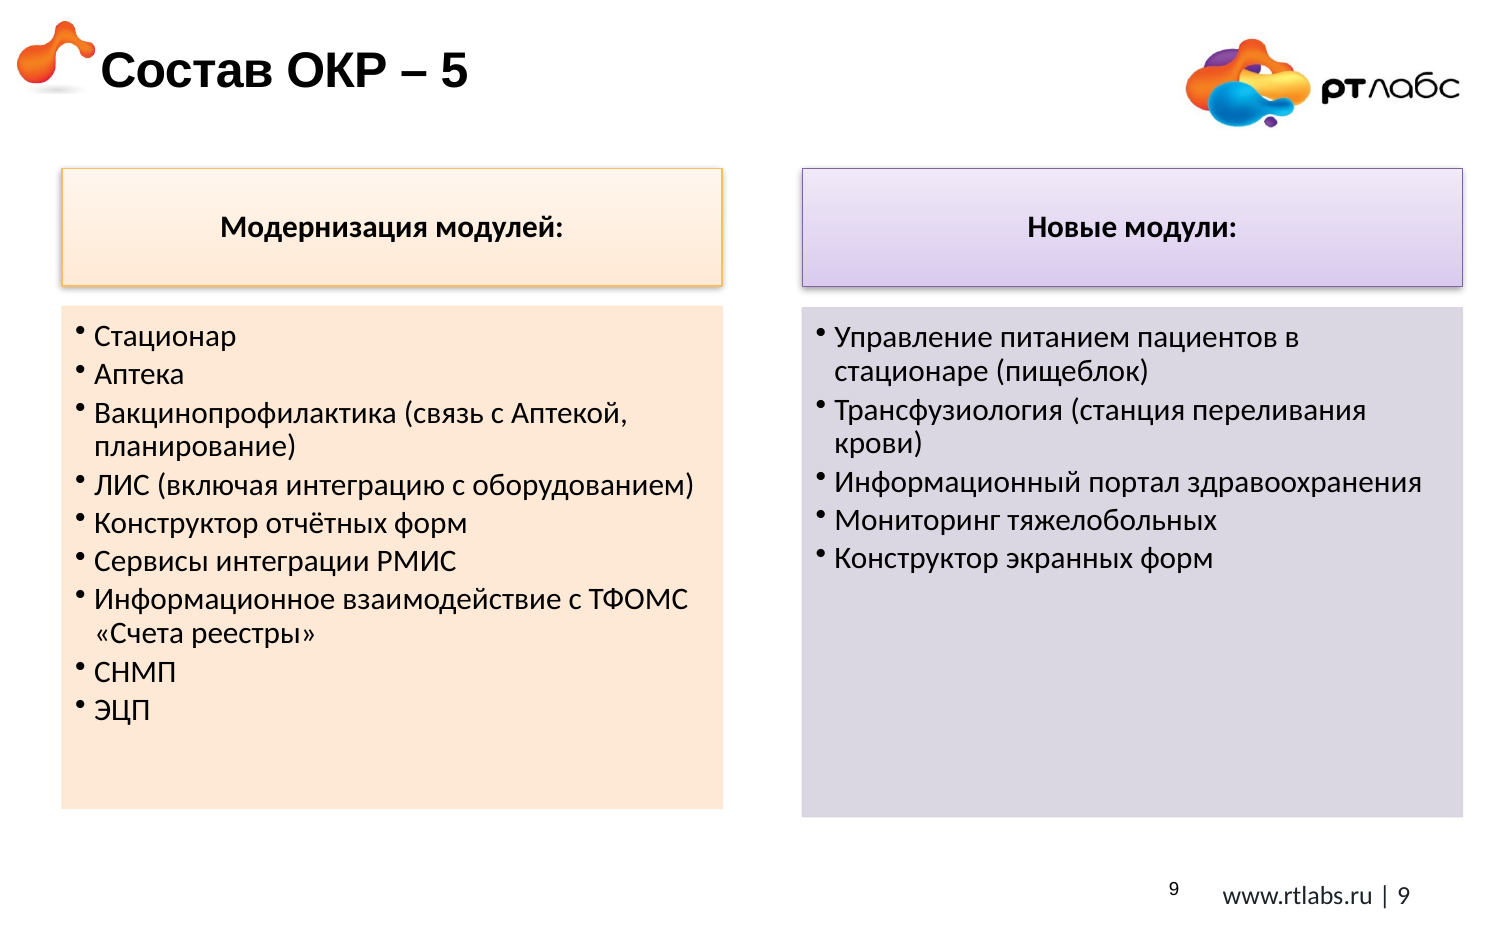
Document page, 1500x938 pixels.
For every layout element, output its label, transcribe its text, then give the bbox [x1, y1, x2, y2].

picture [16, 0, 96, 94]
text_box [49, 168, 1463, 834]
title Состав ОКР – 5 [100, 37, 1425, 167]
slide_number 9 [1149, 868, 1500, 919]
picture [1175, 36, 1471, 135]
